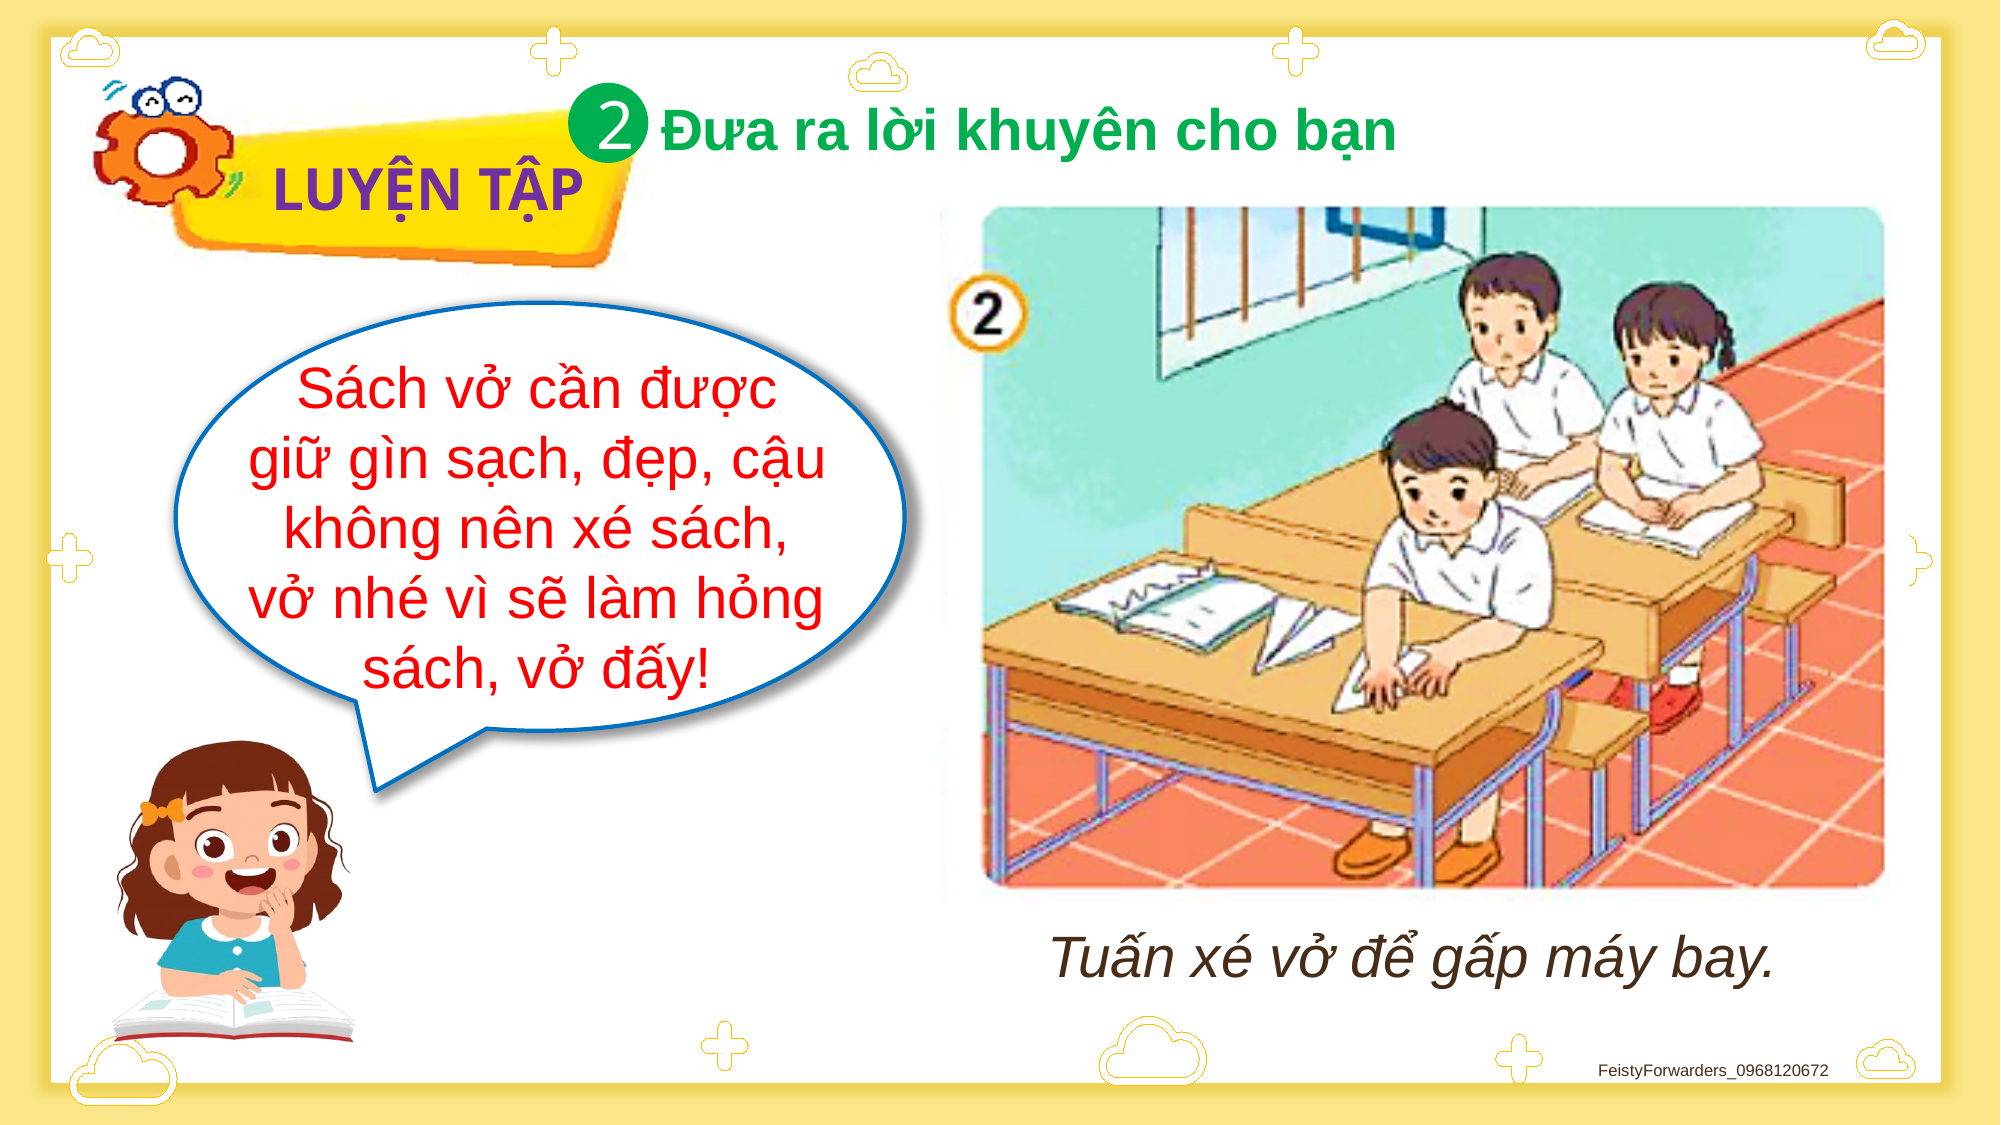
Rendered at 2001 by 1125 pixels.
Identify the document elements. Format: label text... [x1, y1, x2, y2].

picture [940, 186, 1909, 906]
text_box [175, 302, 905, 732]
text_box Đưa ra lời khuyên cho bạn [651, 84, 1931, 170]
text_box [87, 71, 647, 284]
text_box Tuấn xé vở để gấp máy bay. [917, 911, 1908, 997]
picture [33, 690, 431, 1088]
